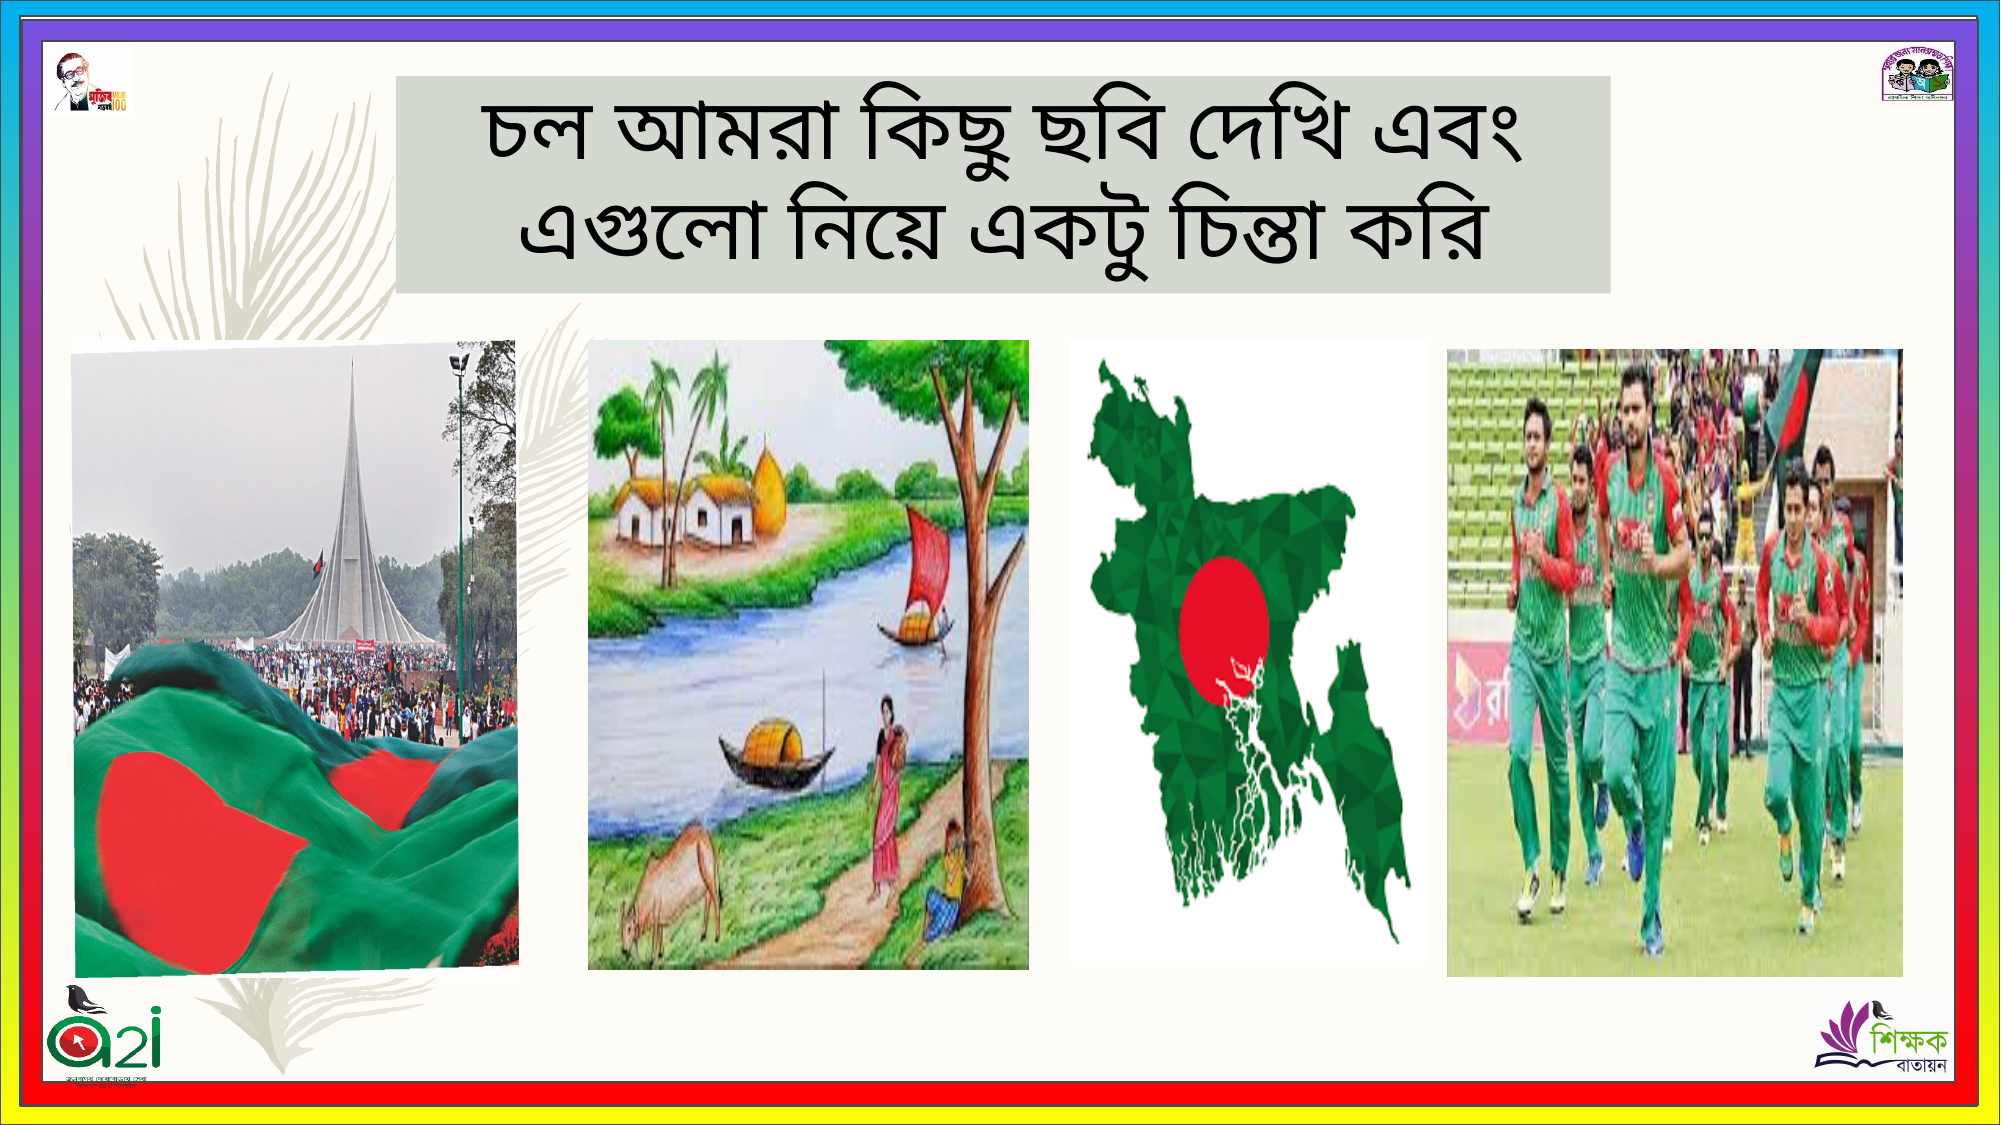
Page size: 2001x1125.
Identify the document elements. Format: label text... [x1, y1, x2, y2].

text_box [21, 19, 1979, 1106]
picture [587, 339, 1029, 970]
text_box [0, 0, 2000, 1125]
picture [1812, 996, 1953, 1076]
picture [1880, 45, 1954, 101]
picture [47, 984, 162, 1088]
picture [1070, 340, 1427, 962]
picture [1447, 349, 1903, 977]
picture [71, 340, 519, 978]
text_box চল আমরা কিছু ছবি দেখি এবং এগুলো নিয়ে একটু চিন্তা করি [395, 76, 1611, 294]
picture [47, 46, 133, 117]
